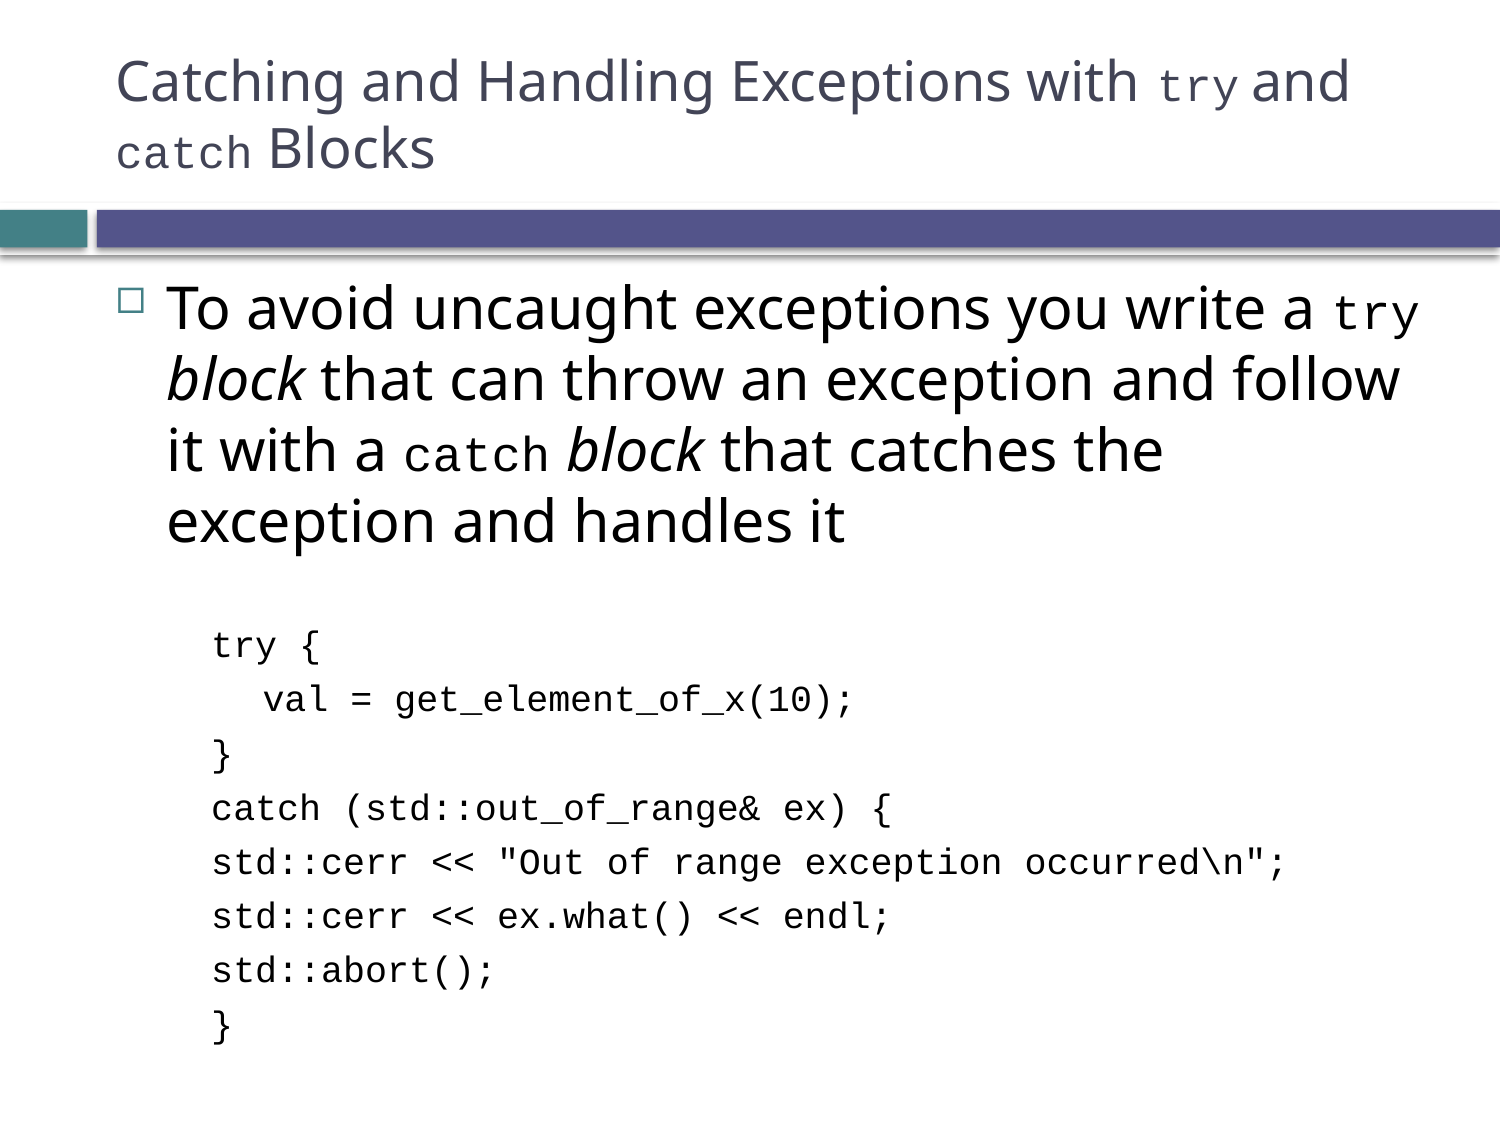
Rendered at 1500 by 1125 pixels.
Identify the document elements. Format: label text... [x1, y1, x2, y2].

list To avoid uncaught exceptions you write a try block that can throw an exception and follow it with a catch block that catches the exception and handles it try { val = get_element_of_x(10); } catch (std::out_of_range& ex) { std::cerr << "Out of range exception occurred\n"; std::cerr << ex.what() << endl; std::abort(); } [100, 262, 1439, 1063]
title Catching and Handling Exceptions with try and catch Blocks [100, 37, 1439, 188]
slide_number [0, 208, 88, 249]
